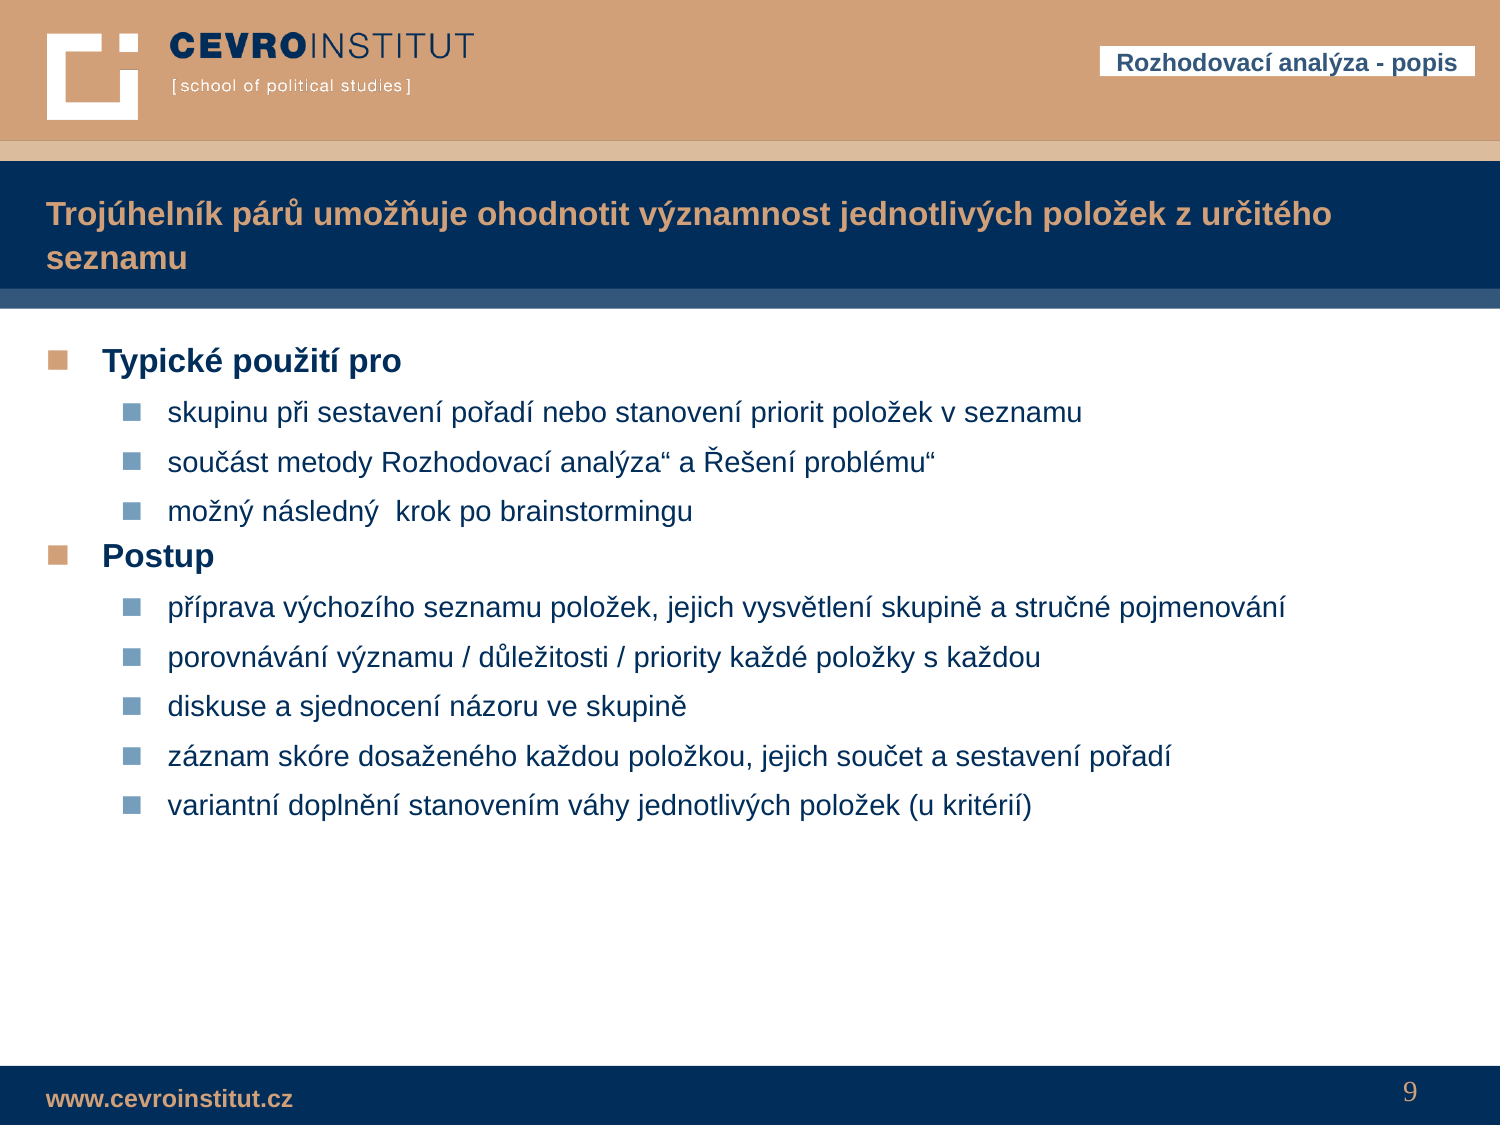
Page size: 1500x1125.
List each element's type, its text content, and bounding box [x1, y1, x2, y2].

picture [47, 32, 474, 120]
list Typické použití pro skupinu při sestavení pořadí nebo stanovení priorit položek v seznamu součást metody Rozhodovací analýza“ a Řešení problému“ možný následný krok po brainstormingu Postup příprava výchozího seznamu položek, jejich vysvětlení skupině a stručné pojmenování porovnávání významu / důležitosti / priority každé položky s každou diskuse a sjednocení názoru ve skupině záznam skóre dosaženého každou položkou, jejich součet a sestavení pořadí variantní doplnění stanovením váhy jednotlivých položek (u kritérií) [45, 338, 1432, 1034]
text_box Rozhodovací analýza - popis [1099, 46, 1475, 77]
slide_number 9 [1082, 1064, 1434, 1124]
title Trojúhelník párů umožňuje ohodnotit významnost jednotlivých položek z určitého seznamu [45, 188, 1432, 277]
